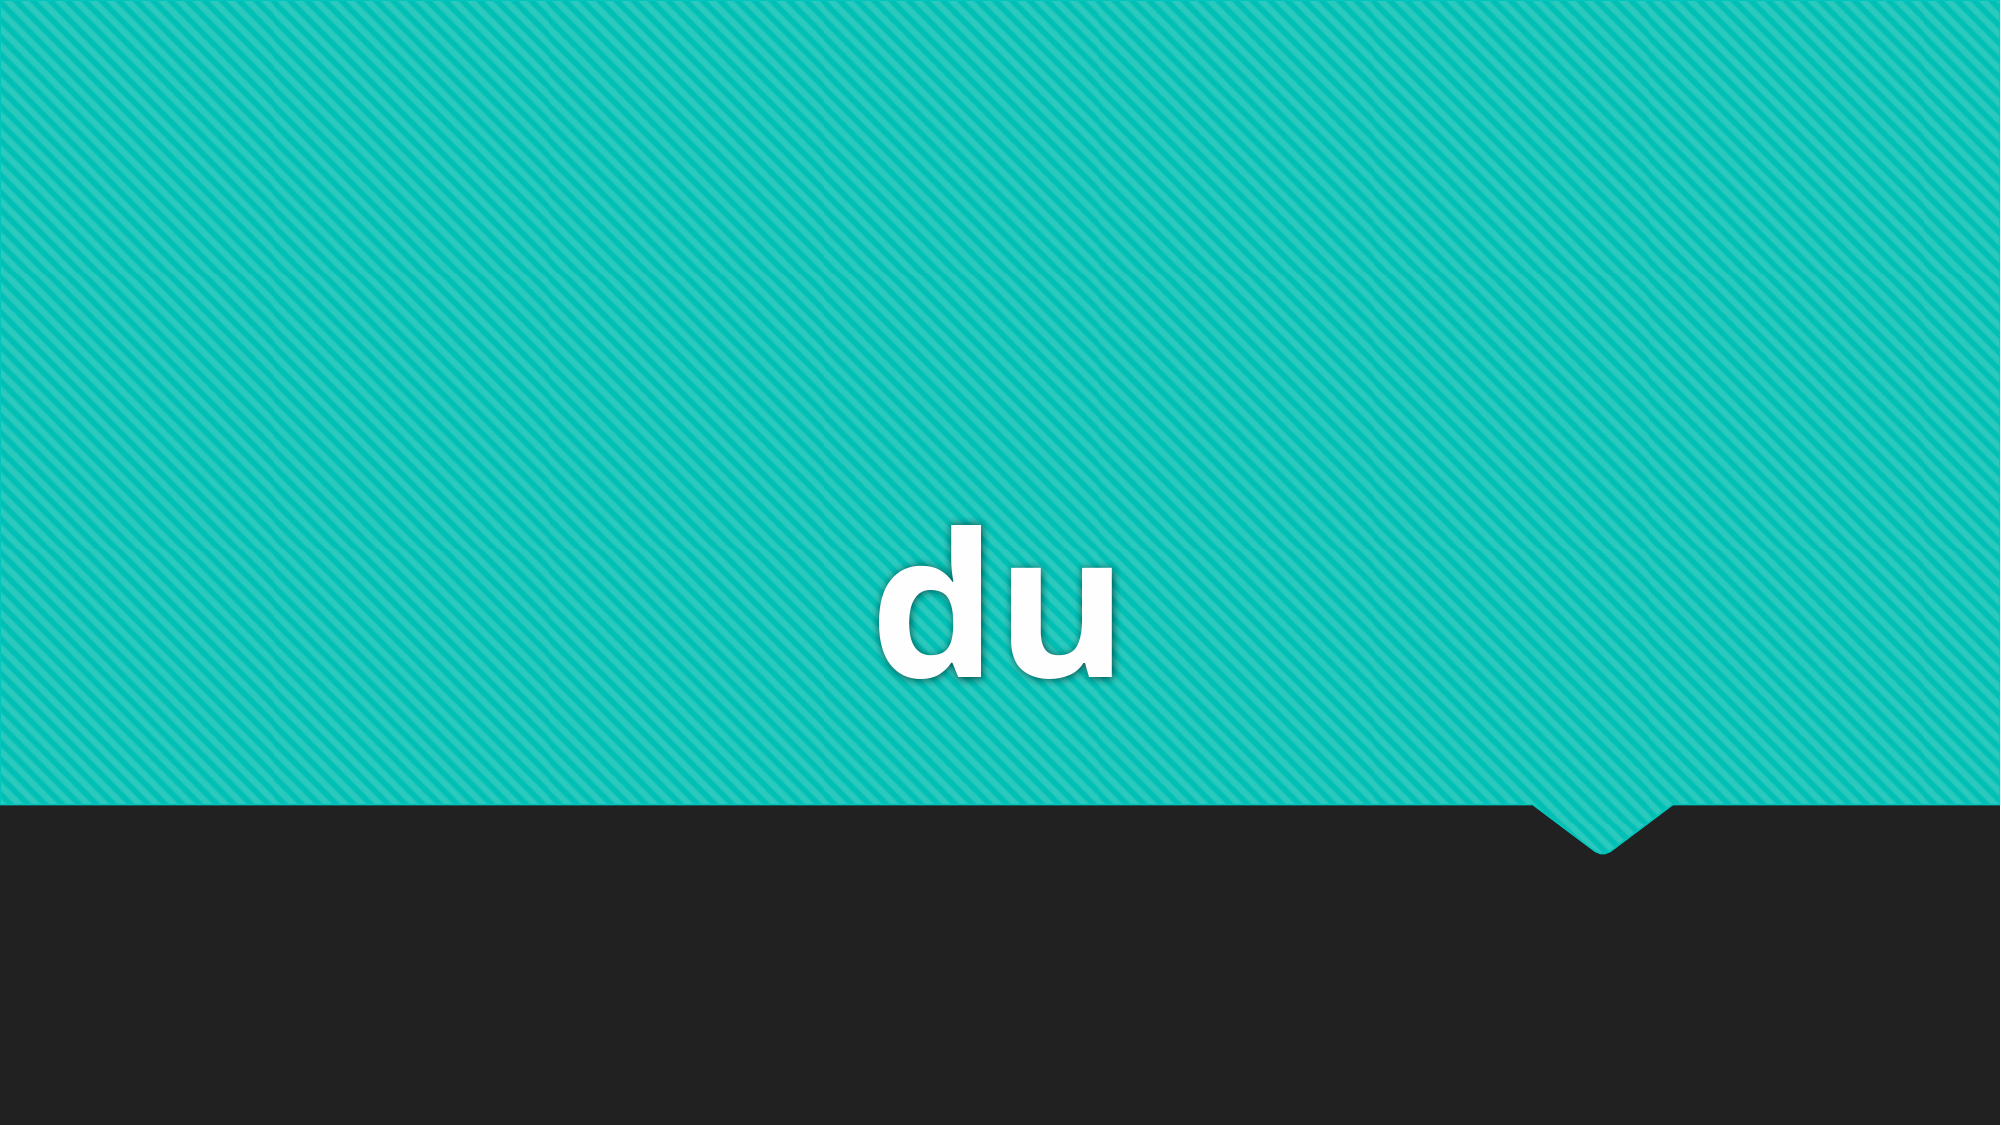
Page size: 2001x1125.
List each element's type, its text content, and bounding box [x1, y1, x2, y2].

title du [132, 484, 1866, 726]
